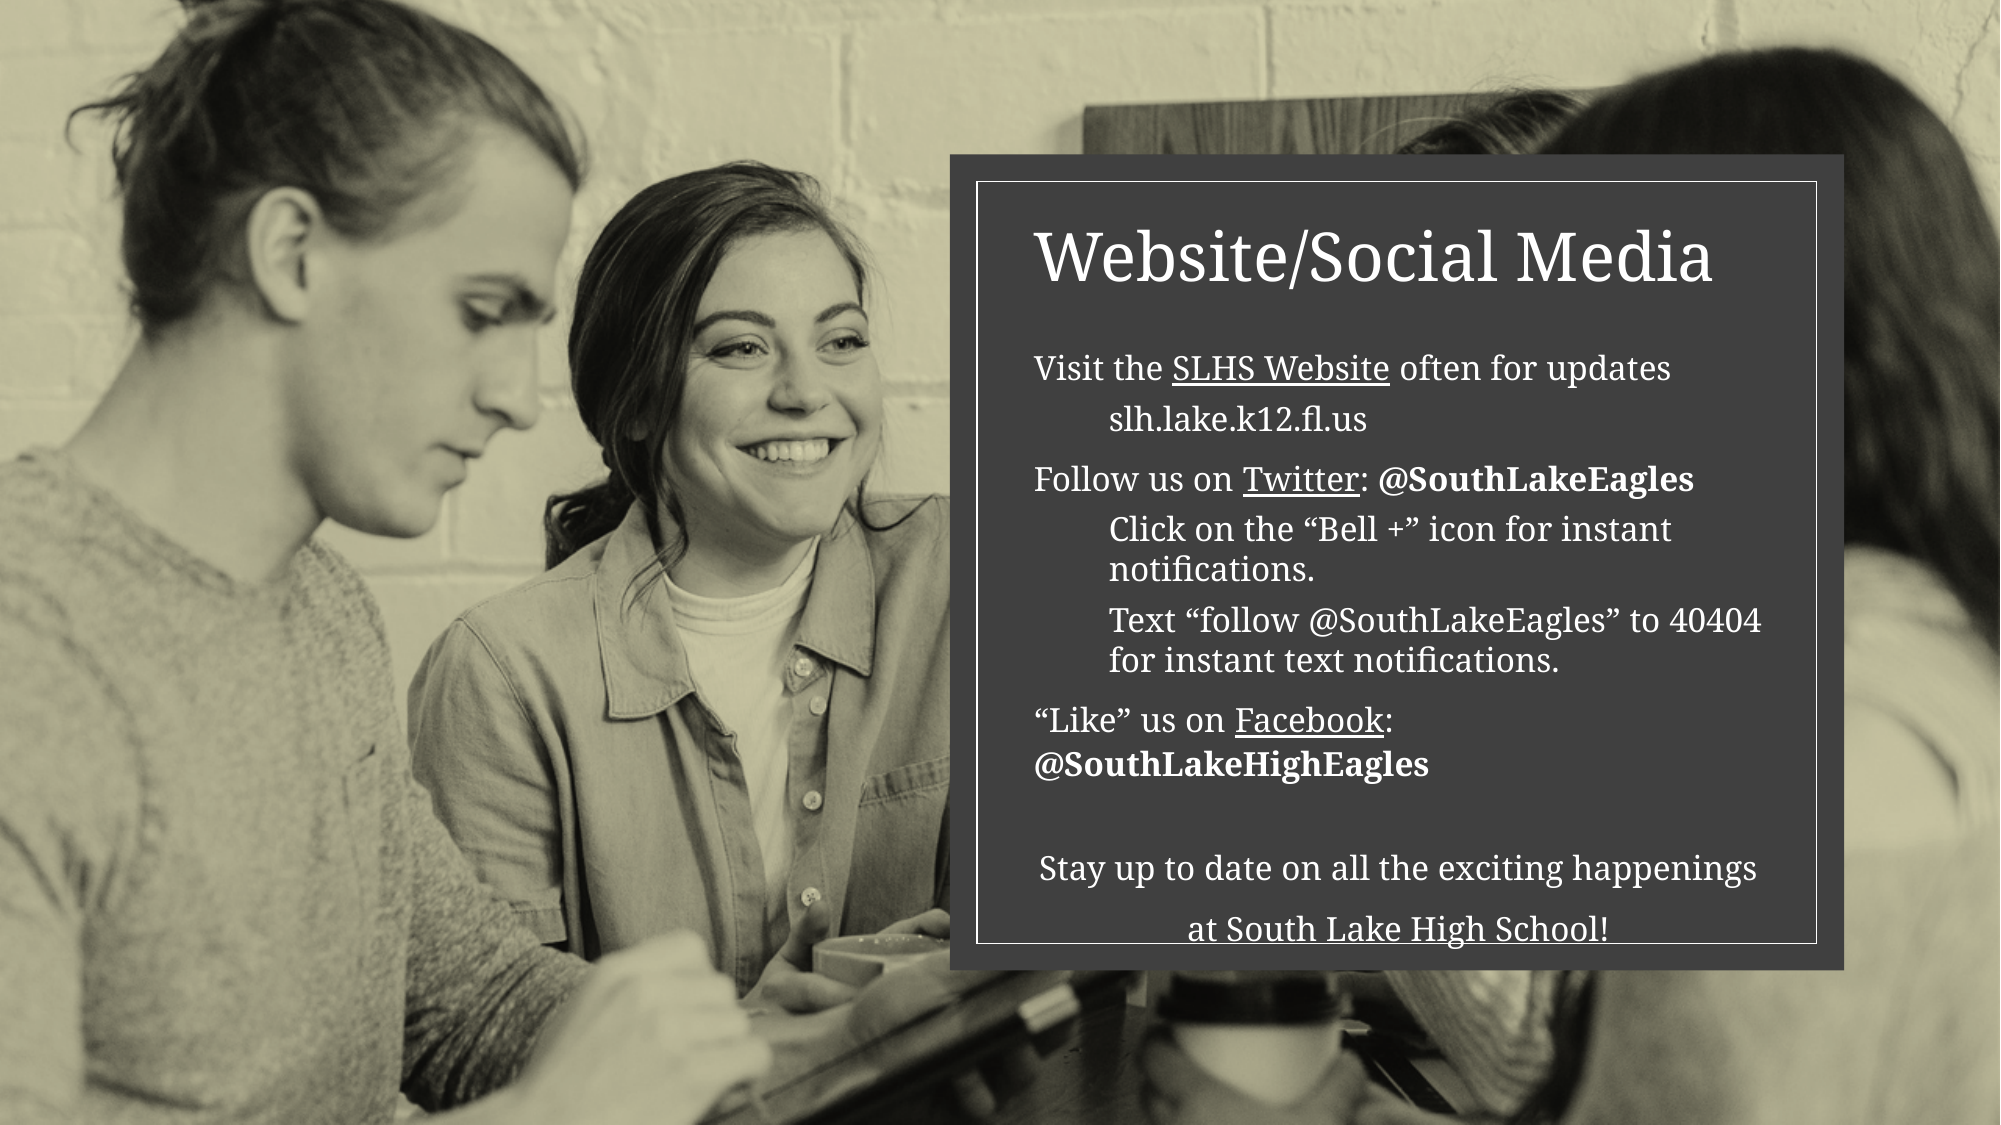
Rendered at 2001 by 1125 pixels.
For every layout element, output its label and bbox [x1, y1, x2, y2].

list [0, 0, 2000, 1125]
